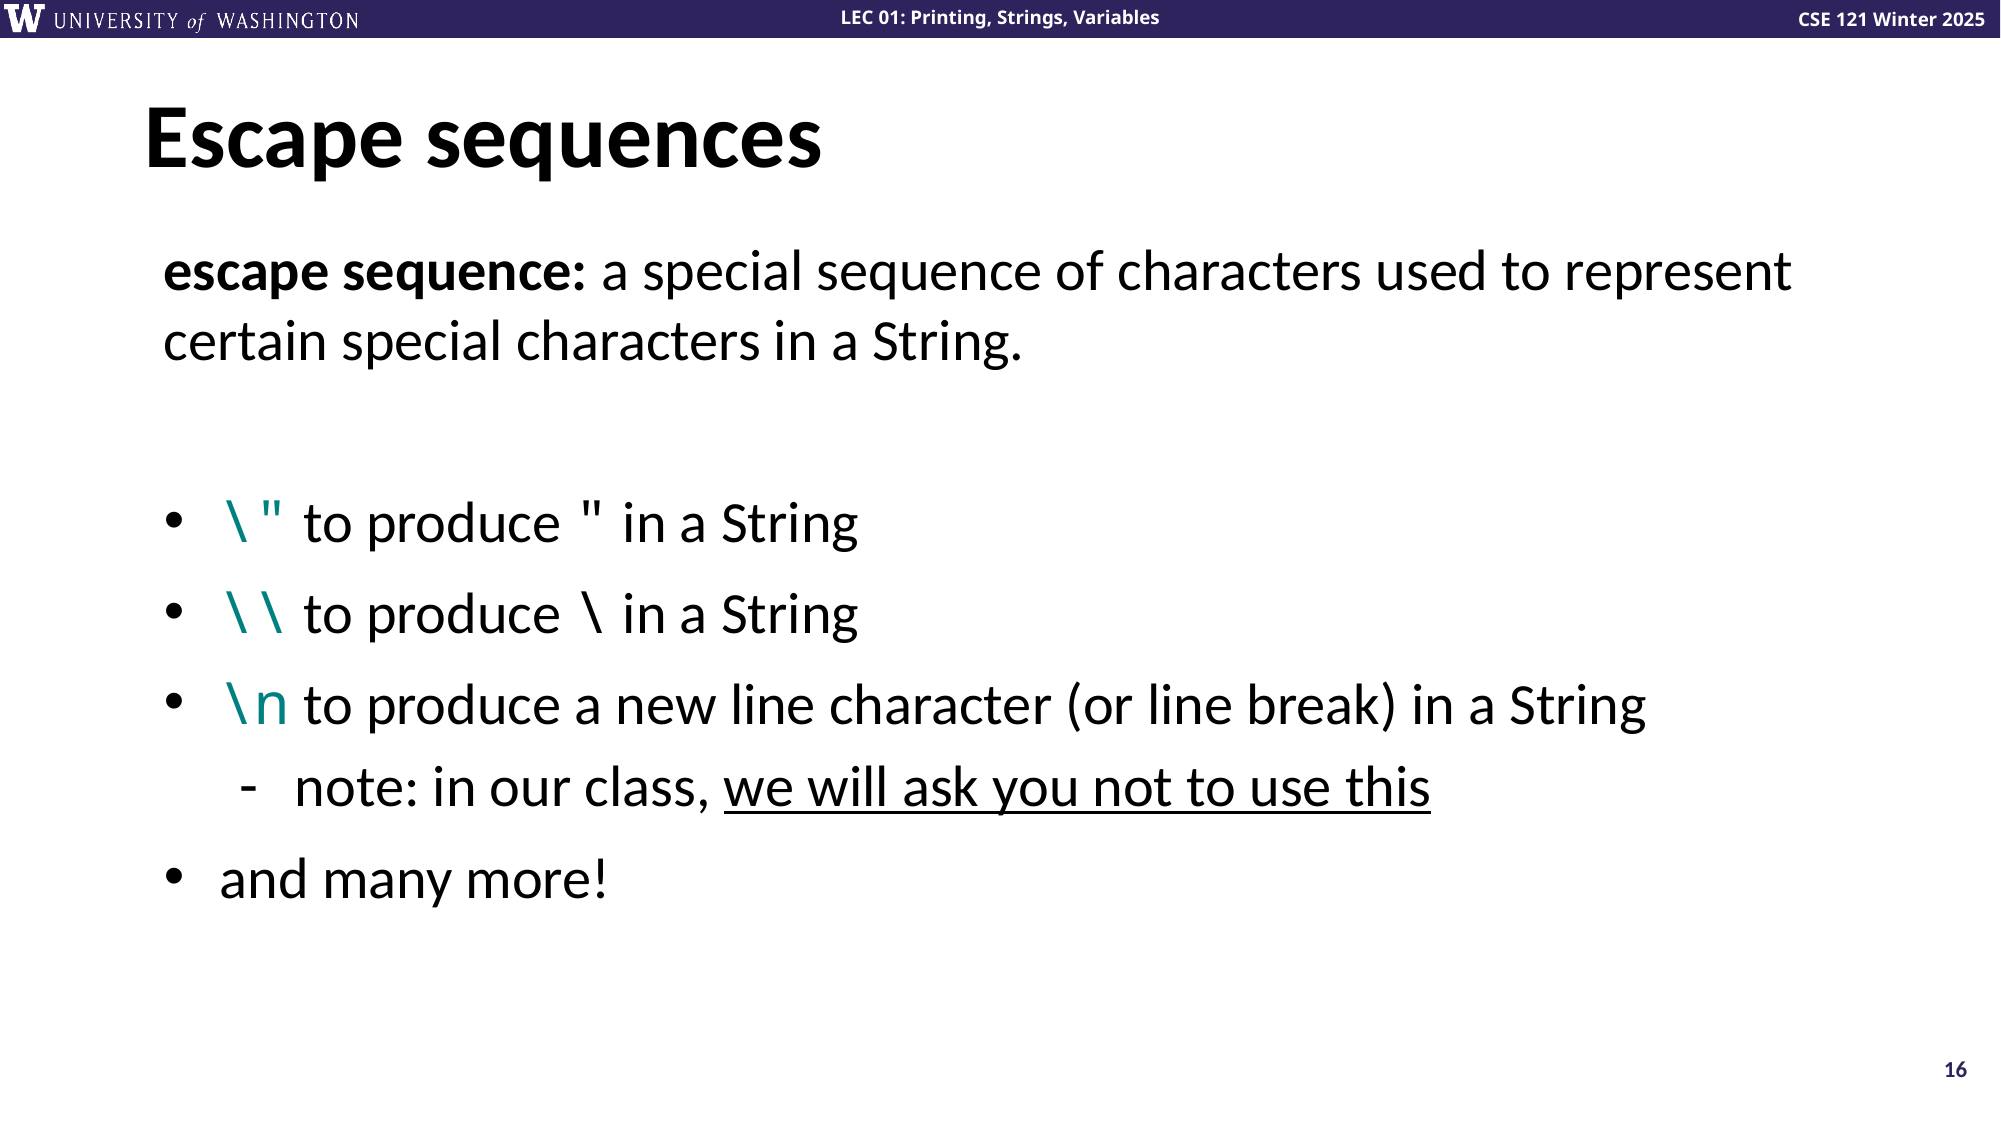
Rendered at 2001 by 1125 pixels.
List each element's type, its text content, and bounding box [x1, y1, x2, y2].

picture [4, 4, 358, 33]
slide_number 16 [1934, 1047, 1975, 1090]
list escape sequence: a special sequence of characters used to represent certain special characters in a String. \" to produce " in a String \\ to produce \ in a String \n to produce a new line character (or line break) in a String note: in our class, we will ask you not to use this and many more! [137, 224, 1863, 1014]
title Escape sequences [137, 74, 1863, 200]
